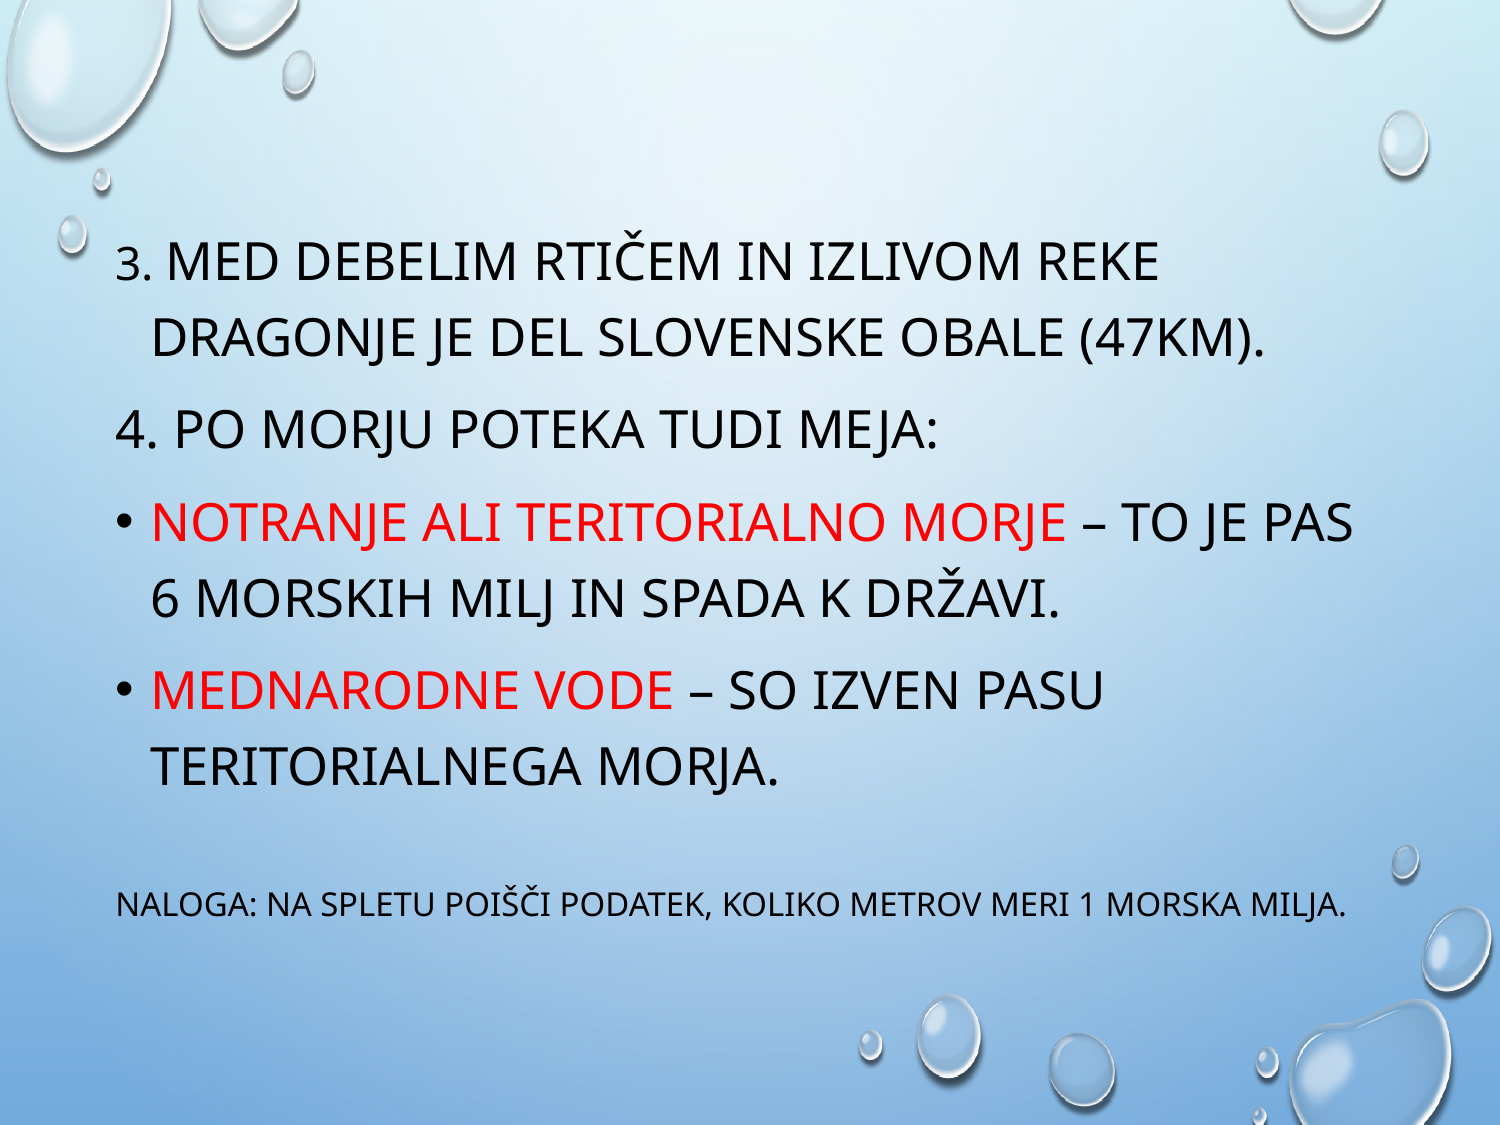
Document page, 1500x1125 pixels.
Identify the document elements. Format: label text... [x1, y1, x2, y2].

list 3. Med Debelim rtičem in izlivom reke Dragonje je del slovenske obale (47km). 4. Po morju poteka tudi meja: notranje ali teritorialno morje – to je pas 6 morskih milj in spada k državi. mednarodne vode – so izven pasu teritorialnega morja. Naloga: Na spletu poišči podatek, koliko metrov meri 1 morska milja. [100, 208, 1376, 973]
picture [0, 0, 1500, 1125]
